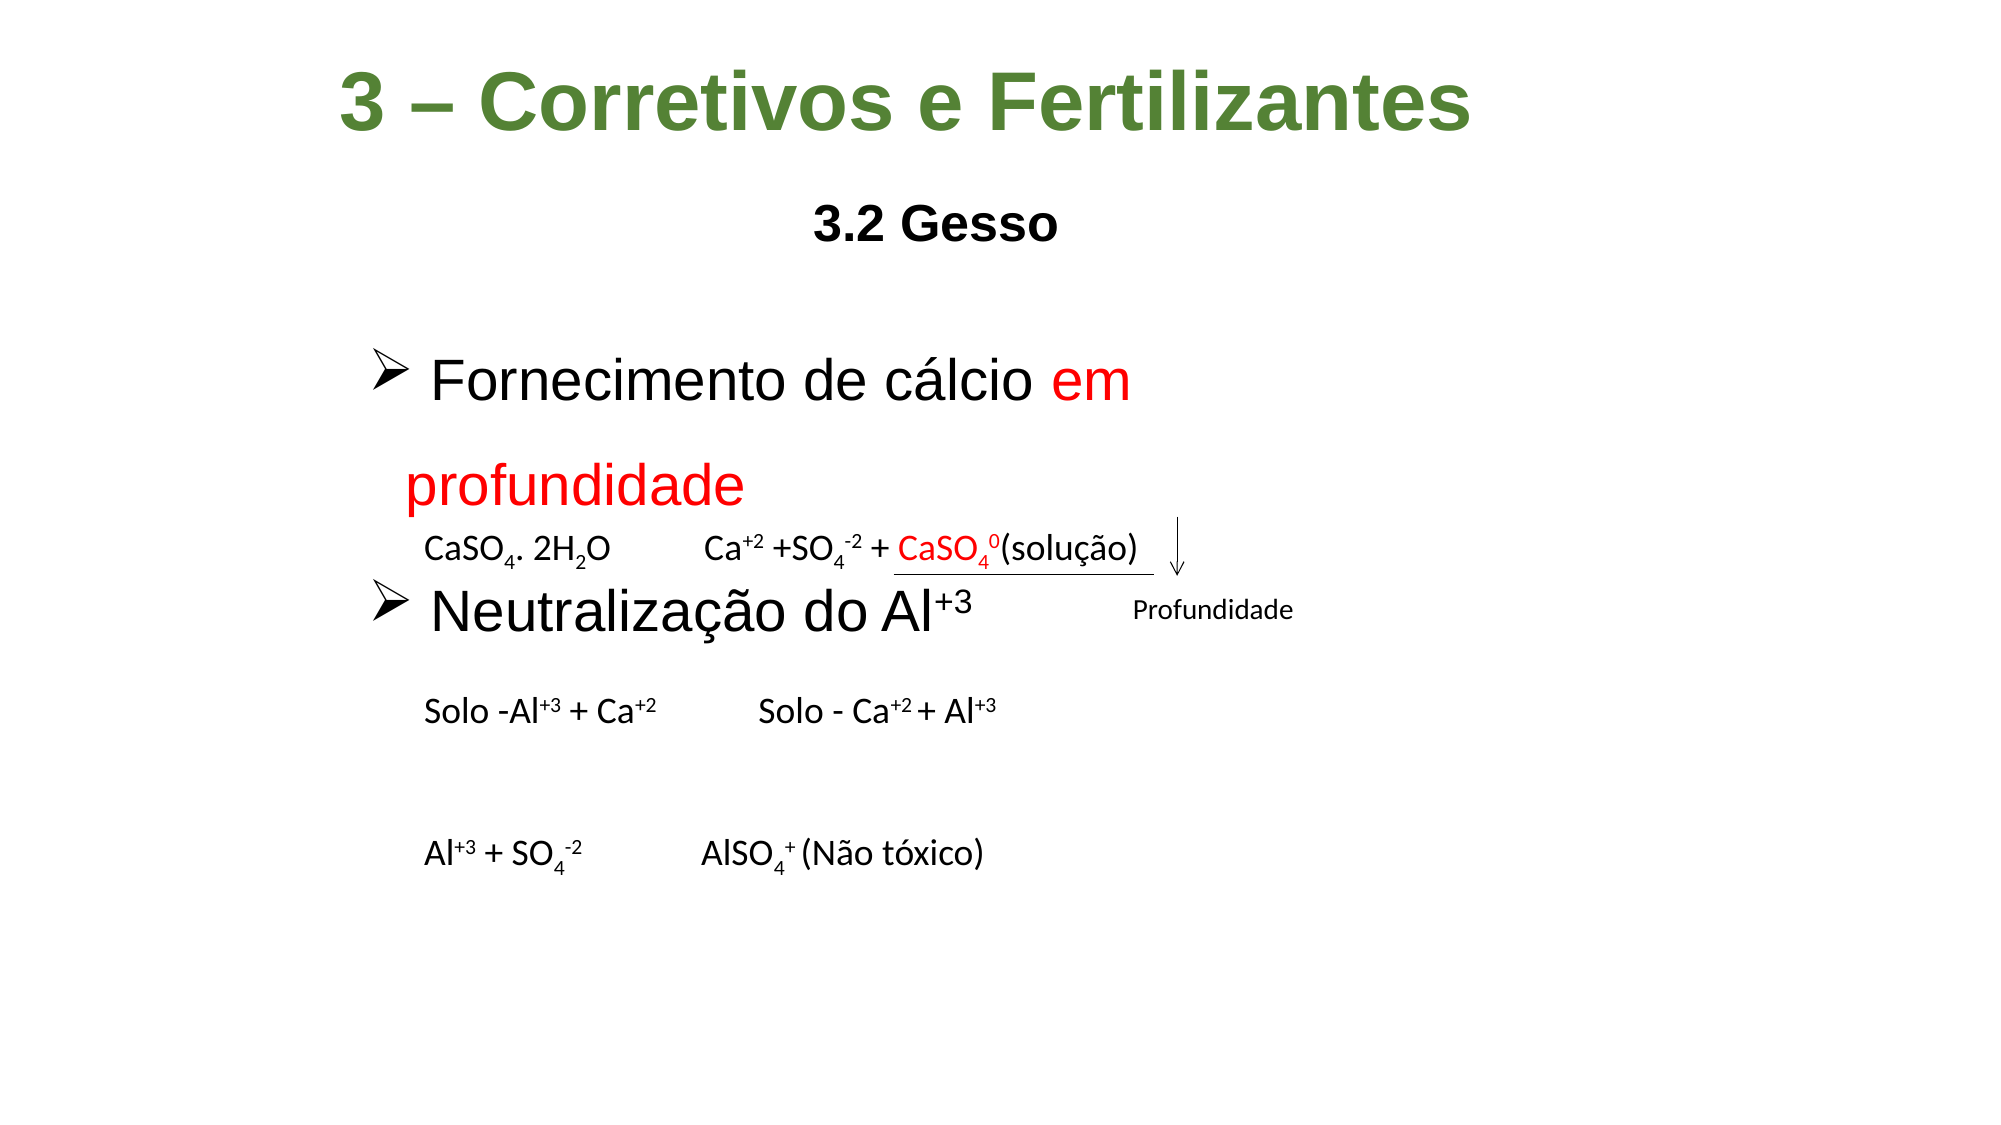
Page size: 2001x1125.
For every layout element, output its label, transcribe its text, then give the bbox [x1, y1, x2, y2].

text_box 3 – Corretivos e Fertilizantes [301, 40, 1721, 157]
text_box Profundidade [1118, 583, 1497, 633]
list Fornecimento de cálcio em profundidade Neutralização do Al+3 [353, 299, 1497, 1014]
text_box CaSO4. 2H2O Ca+2 +SO4-2 + CaSO40(solução) [409, 515, 1367, 582]
text_box Al+3 + SO4-2 AlSO4+ (Não tóxico) [409, 820, 1367, 887]
text_box Solo -Al+3 + Ca+2 Solo - Ca+2 + Al+3 [409, 679, 1367, 739]
title 3.2 Gesso [353, 164, 1520, 285]
